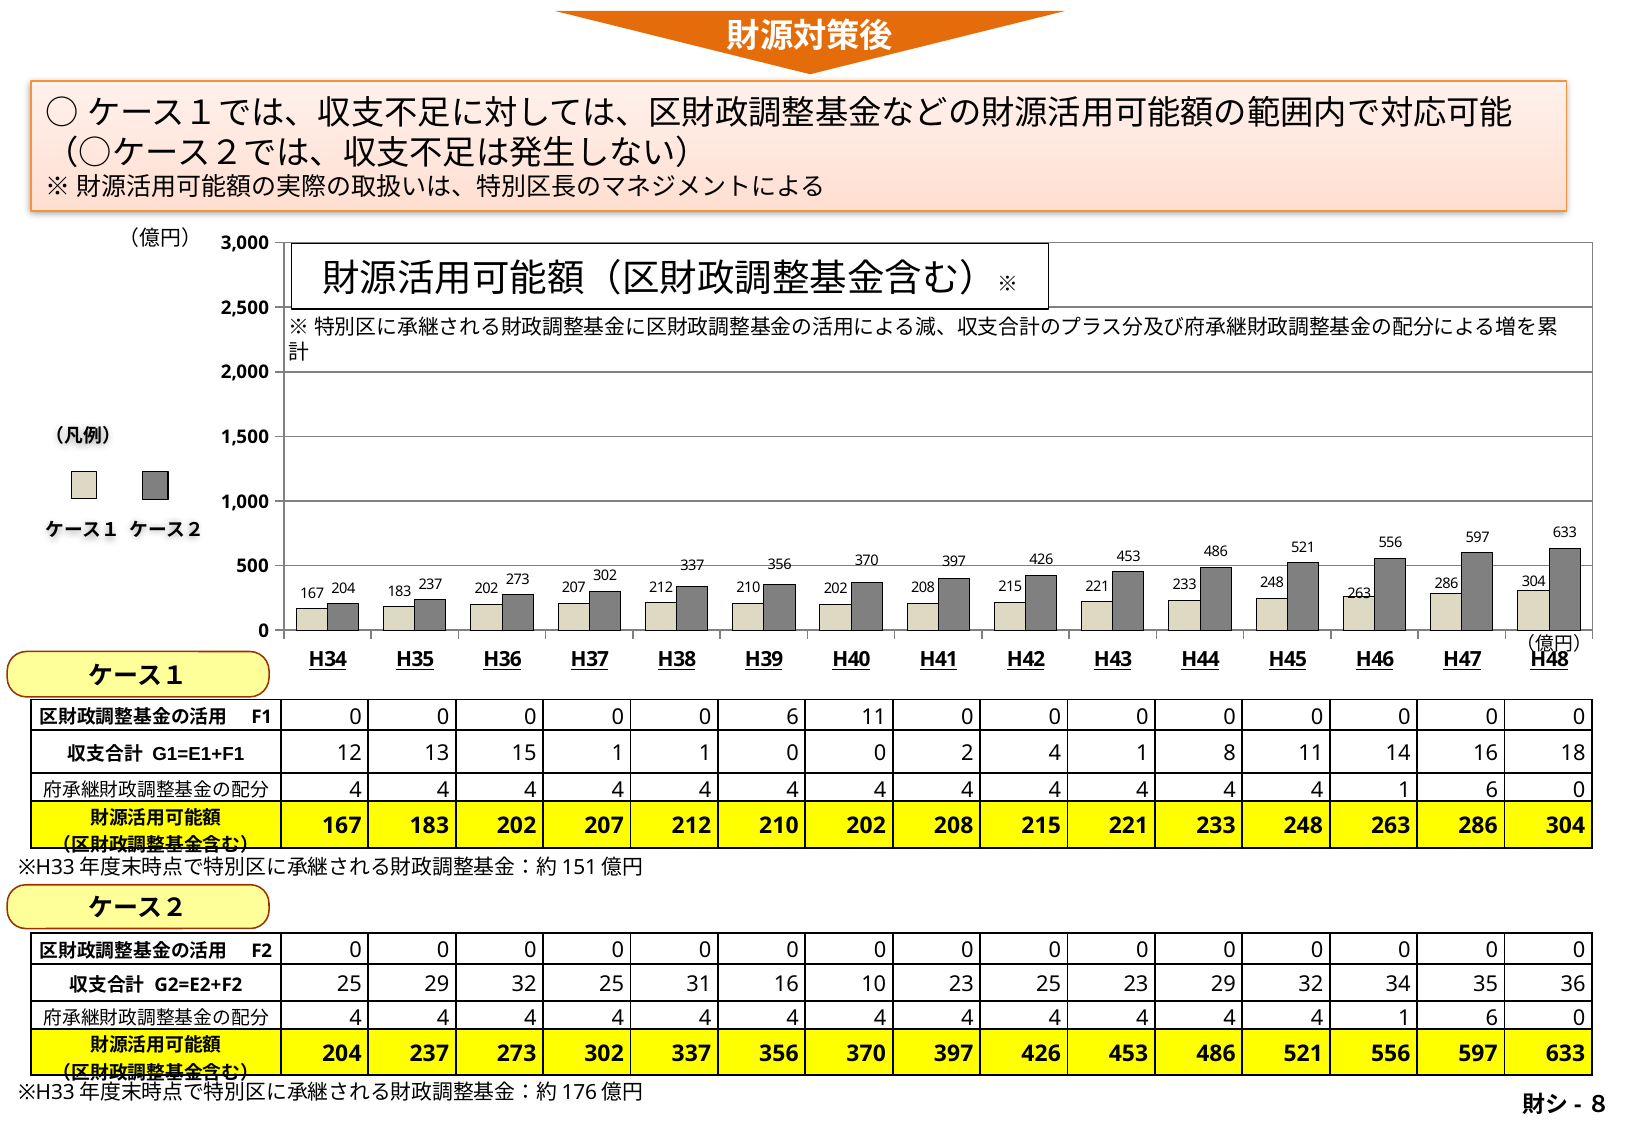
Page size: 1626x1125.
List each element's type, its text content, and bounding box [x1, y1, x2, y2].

table_cell 202 [457, 802, 542, 847]
table_cell 313 [83, 215, 237, 219]
table_header 区財政調整基金の活用 F1 [32, 700, 280, 729]
table_header 区財政調整基金の活用 F2 [32, 934, 280, 963]
table_cell 29 [369, 965, 455, 1000]
table_cell 4 [282, 774, 367, 800]
table_header 0 [1505, 934, 1591, 963]
table_cell 4 [1243, 774, 1329, 800]
table_cell 633 [1505, 1030, 1591, 1074]
table_cell 34 [1331, 965, 1416, 1000]
table_cell 1 [1068, 731, 1154, 772]
table_cell 521 [1243, 1030, 1329, 1071]
table_cell 356 [719, 1030, 804, 1071]
table_cell 4 [1068, 1002, 1154, 1028]
table_header 0 [1418, 700, 1504, 729]
table_cell 4 [806, 774, 892, 800]
table_cell 207 [544, 802, 630, 847]
text_box 財源対策後 [712, 6, 909, 62]
text_box ※H33年度末時点で特別区に承継される財政調整基金：約176億円 [1, 1071, 1590, 1110]
table_cell 29 [1156, 965, 1241, 1000]
text_box ○ケース１では、収支不足に対しては、区財政調整基金などの財源活用可能額の範囲内で対応可能 （○ケース２では、収支不足は発生しない） ※財源活用可能額の実際の取扱いは、特別区長のマネジメントによる [30, 80, 1567, 212]
table_header 0 [1243, 700, 1329, 729]
table_header 0 [894, 934, 979, 963]
table_cell 収支合計 G1=E1+F1 [32, 731, 280, 772]
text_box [30, 408, 228, 560]
text_box ※H33年度末時点で特別区に承継される財政調整基金：約151億円 [1, 847, 1590, 886]
table_cell 6 [1418, 774, 1504, 800]
table_header 0 [544, 700, 630, 729]
table_cell 6 [1418, 1002, 1504, 1028]
table_cell 0 [806, 731, 892, 772]
table_cell 府承継財政調整基金の配分 [32, 1002, 280, 1028]
table_cell 0 [1505, 774, 1591, 800]
table_cell 486 [1156, 1030, 1241, 1071]
table_cell 1 [631, 731, 717, 772]
table_header 0 [1156, 700, 1241, 729]
table_cell 4 [1068, 774, 1154, 800]
table_cell 収支合計 G2=E2+F2 [32, 965, 280, 1000]
table_cell 4 [719, 1002, 804, 1028]
table_cell 4 [282, 1002, 367, 1028]
table_cell 4 [806, 1002, 892, 1028]
table_cell 4 [894, 1002, 979, 1028]
table_cell 23 [1068, 965, 1154, 1000]
table_cell 0 [719, 731, 804, 772]
table_cell 4 [981, 731, 1067, 772]
table_cell 25 [981, 965, 1067, 1000]
table_cell 4 [894, 774, 979, 800]
table_cell 4 [544, 1002, 630, 1028]
table_cell 4 [1156, 774, 1241, 800]
table_cell 府承継財政調整基金の配分 [32, 774, 280, 800]
table_cell 304 [1505, 802, 1591, 847]
table_header 0 [457, 934, 542, 963]
table_cell 204 [282, 1030, 367, 1071]
table_cell 16 [719, 965, 804, 1000]
table_header 0 [457, 700, 542, 729]
table_cell 167 [282, 802, 367, 847]
table_cell 4 [1243, 1002, 1329, 1028]
table_header 6 [719, 700, 804, 729]
table_cell 1 [544, 731, 630, 772]
table_cell 202 [806, 802, 892, 847]
table_cell 14 [1331, 731, 1416, 772]
table_cell 4 [457, 1002, 542, 1028]
table_cell 337 [631, 1030, 717, 1071]
table_cell 4 [457, 774, 542, 800]
table_cell 263 [1331, 802, 1416, 847]
table_cell 4 [981, 774, 1067, 800]
table_cell 208 [894, 802, 979, 847]
table_cell 財源活用可能額 （区財政調整基金含む） [32, 1030, 280, 1071]
table_header 0 [1156, 934, 1241, 963]
text_box [752, 62, 869, 77]
text_box （億円） [83, 219, 139, 259]
table_cell 397 [894, 1030, 979, 1071]
table_header 0 [1068, 700, 1154, 729]
table_cell 32 [457, 965, 542, 1000]
table_cell 4 [544, 774, 630, 800]
table_header 0 [981, 934, 1067, 963]
table_header 0 [1505, 700, 1591, 729]
table_cell 2 [894, 731, 979, 772]
table_header 0 [1243, 934, 1329, 963]
table_header 0 [282, 700, 367, 729]
table_cell 12 [282, 731, 367, 772]
table_cell 210 [719, 802, 804, 847]
table_header 0 [719, 934, 804, 963]
table_cell 25 [544, 965, 630, 1000]
text_box 財シ-８ [1455, 1082, 1625, 1125]
table_cell 25 [282, 965, 367, 1000]
chart [141, 219, 1625, 680]
table_header 0 [282, 934, 367, 963]
table_cell 233 [1156, 802, 1241, 847]
table_cell 8 [1156, 731, 1241, 772]
table_cell 15 [457, 731, 542, 772]
table_header 0 [1331, 700, 1416, 729]
table_cell 財源活用可能額 （区財政調整基金含む） [32, 802, 280, 847]
text_box [909, 8, 1068, 52]
table_cell 1 [1331, 774, 1416, 800]
table_cell 4 [719, 774, 804, 800]
text_box [552, 8, 712, 53]
table_cell 31 [631, 965, 717, 1000]
table_header 0 [369, 934, 455, 963]
table_cell 23 [894, 965, 979, 1000]
table_header 0 [1418, 934, 1504, 963]
table_header 0 [1068, 934, 1154, 963]
table_header 0 [631, 934, 717, 963]
table_cell 4 [981, 1002, 1067, 1028]
table_cell 4 [631, 774, 717, 800]
table_header 0 [1331, 934, 1416, 963]
table_header 0 [981, 700, 1067, 729]
table_cell 237 [369, 1030, 455, 1071]
table_cell 221 [1068, 802, 1154, 847]
table_cell 32 [1243, 965, 1329, 1000]
table_cell 10 [806, 965, 892, 1000]
table_header 11 [806, 700, 892, 729]
table_cell 426 [981, 1030, 1067, 1071]
table_cell 13 [369, 731, 455, 772]
table_cell 556 [1331, 1030, 1416, 1071]
table_header 0 [894, 700, 979, 729]
table_header 0 [806, 934, 892, 963]
table_cell 4 [1156, 1002, 1241, 1028]
table_cell 183 [369, 802, 455, 847]
table_cell 597 [1418, 1030, 1504, 1071]
table_cell 36 [1505, 965, 1591, 1000]
table_cell 273 [457, 1030, 542, 1071]
table_cell 248 [1243, 802, 1329, 847]
table_cell 370 [806, 1030, 892, 1071]
table_cell 286 [1418, 802, 1504, 847]
text_box ケース１ [7, 651, 266, 697]
table_cell 11 [1243, 731, 1329, 772]
table_cell 453 [1068, 1030, 1154, 1071]
table_header 0 [369, 700, 455, 729]
table_header 0 [544, 934, 630, 963]
table_cell 215 [981, 802, 1067, 847]
table_cell 4 [369, 1002, 455, 1028]
table_cell 0 [1505, 1002, 1591, 1028]
table_cell 212 [631, 802, 717, 847]
table_cell 1 [1331, 1002, 1416, 1028]
table_cell 302 [544, 1030, 630, 1071]
table_cell 18 [1505, 731, 1591, 772]
table_cell 4 [369, 774, 455, 800]
text_box ケース２ [7, 886, 270, 929]
table_cell 4 [631, 1002, 717, 1028]
table_header 0 [631, 700, 717, 729]
table_cell 35 [1418, 965, 1504, 1000]
table_cell 16 [1418, 731, 1504, 772]
